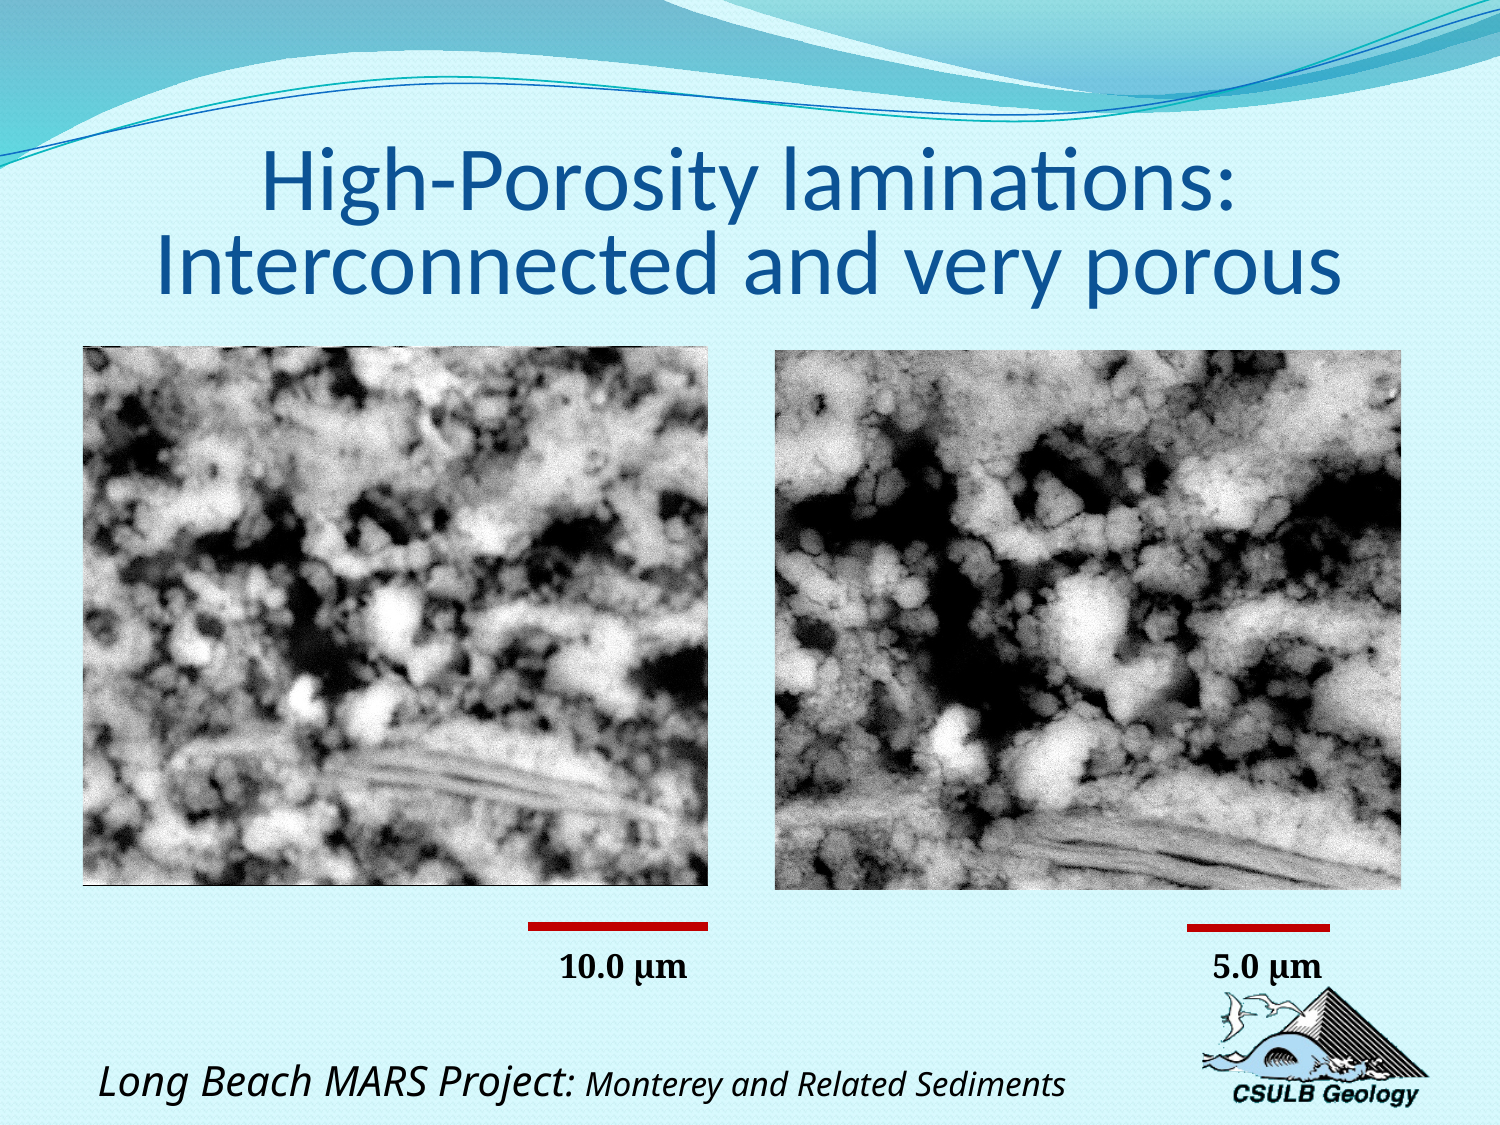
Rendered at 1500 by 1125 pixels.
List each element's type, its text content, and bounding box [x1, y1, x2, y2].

title High-Porosity laminations: Interconnected and very porous [75, 137, 1425, 313]
text_box 10.0 µm [539, 937, 708, 993]
picture [774, 349, 1402, 890]
picture [1200, 983, 1432, 1109]
text_box 5.0 µm [1183, 937, 1352, 993]
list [82, 346, 709, 886]
